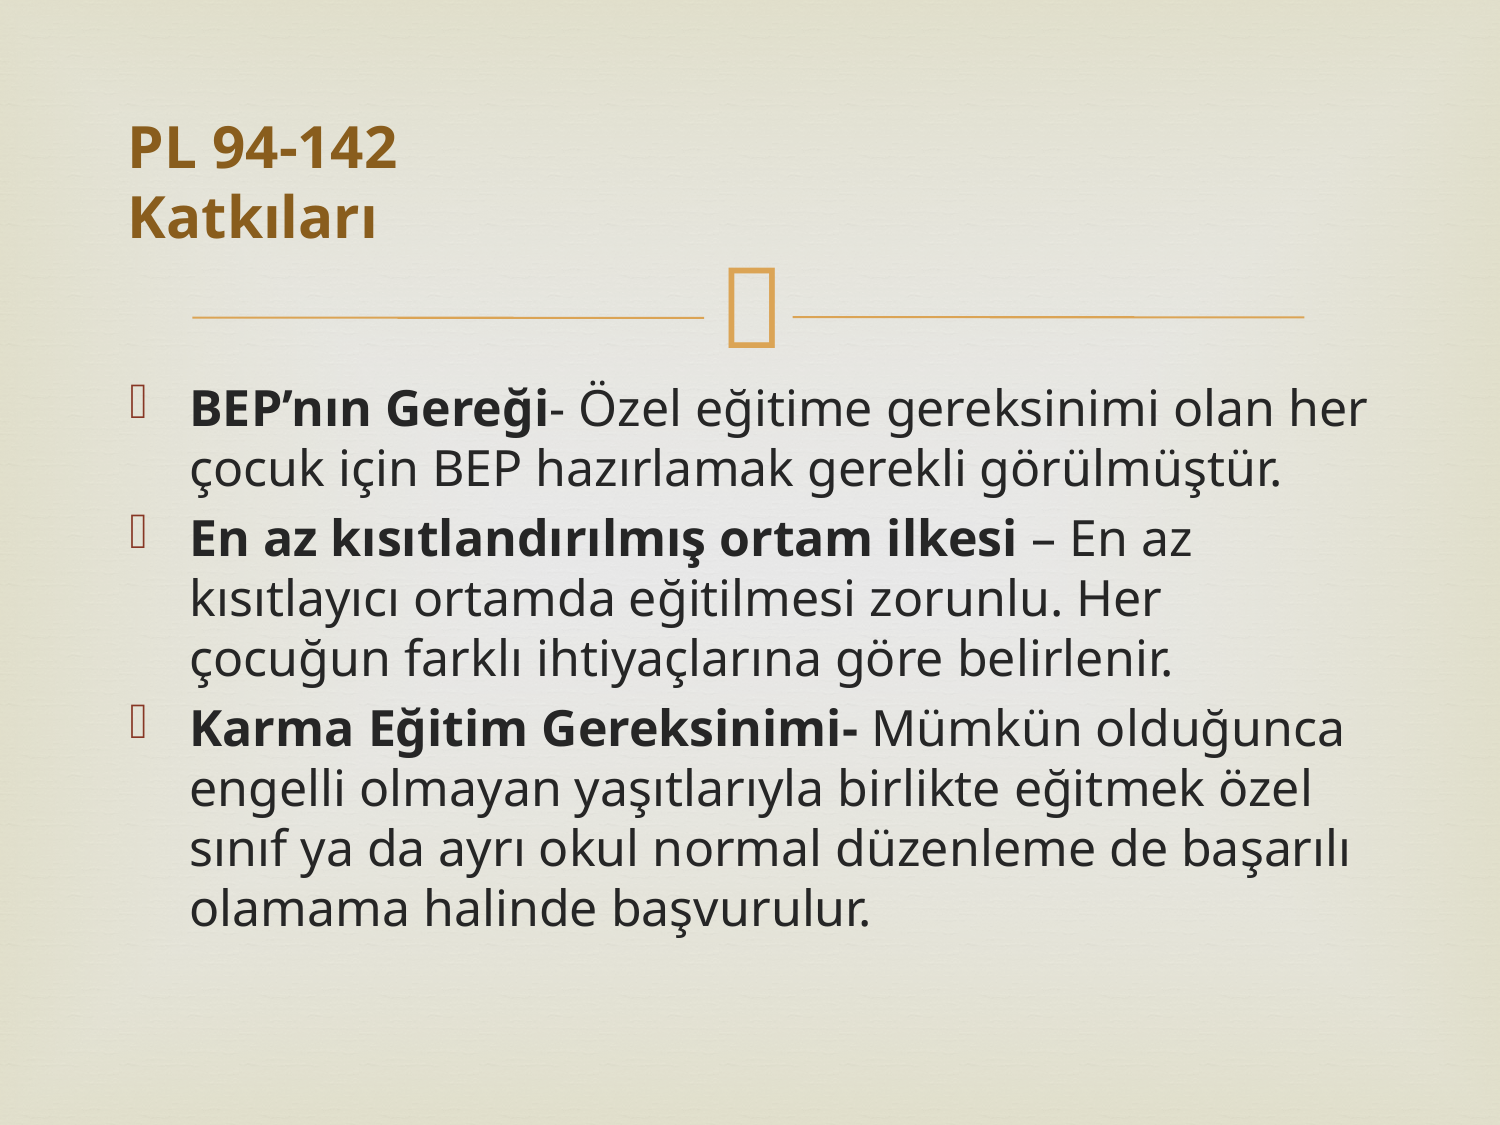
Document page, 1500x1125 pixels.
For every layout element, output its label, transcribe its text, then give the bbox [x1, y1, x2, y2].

list BEP’nın Gereği- Özel eğitime gereksinimi olan her çocuk için BEP hazırlamak gerekli görülmüştür. En az kısıtlandırılmış ortam ilkesi – En az kısıtlayıcı ortamda eğitilmesi zorunlu. Her çocuğun farklı ihtiyaçlarına göre belirlenir. Karma Eğitim Gereksinimi- Mümkün olduğunca engelli olmayan yaşıtlarıyla birlikte eğitmek özel sınıf ya da ayrı okul normal düzenleme de başarılı olamama halinde başvurulur. [114, 368, 1386, 1005]
title PL 94-142 Katkıları [112, 93, 1386, 267]
